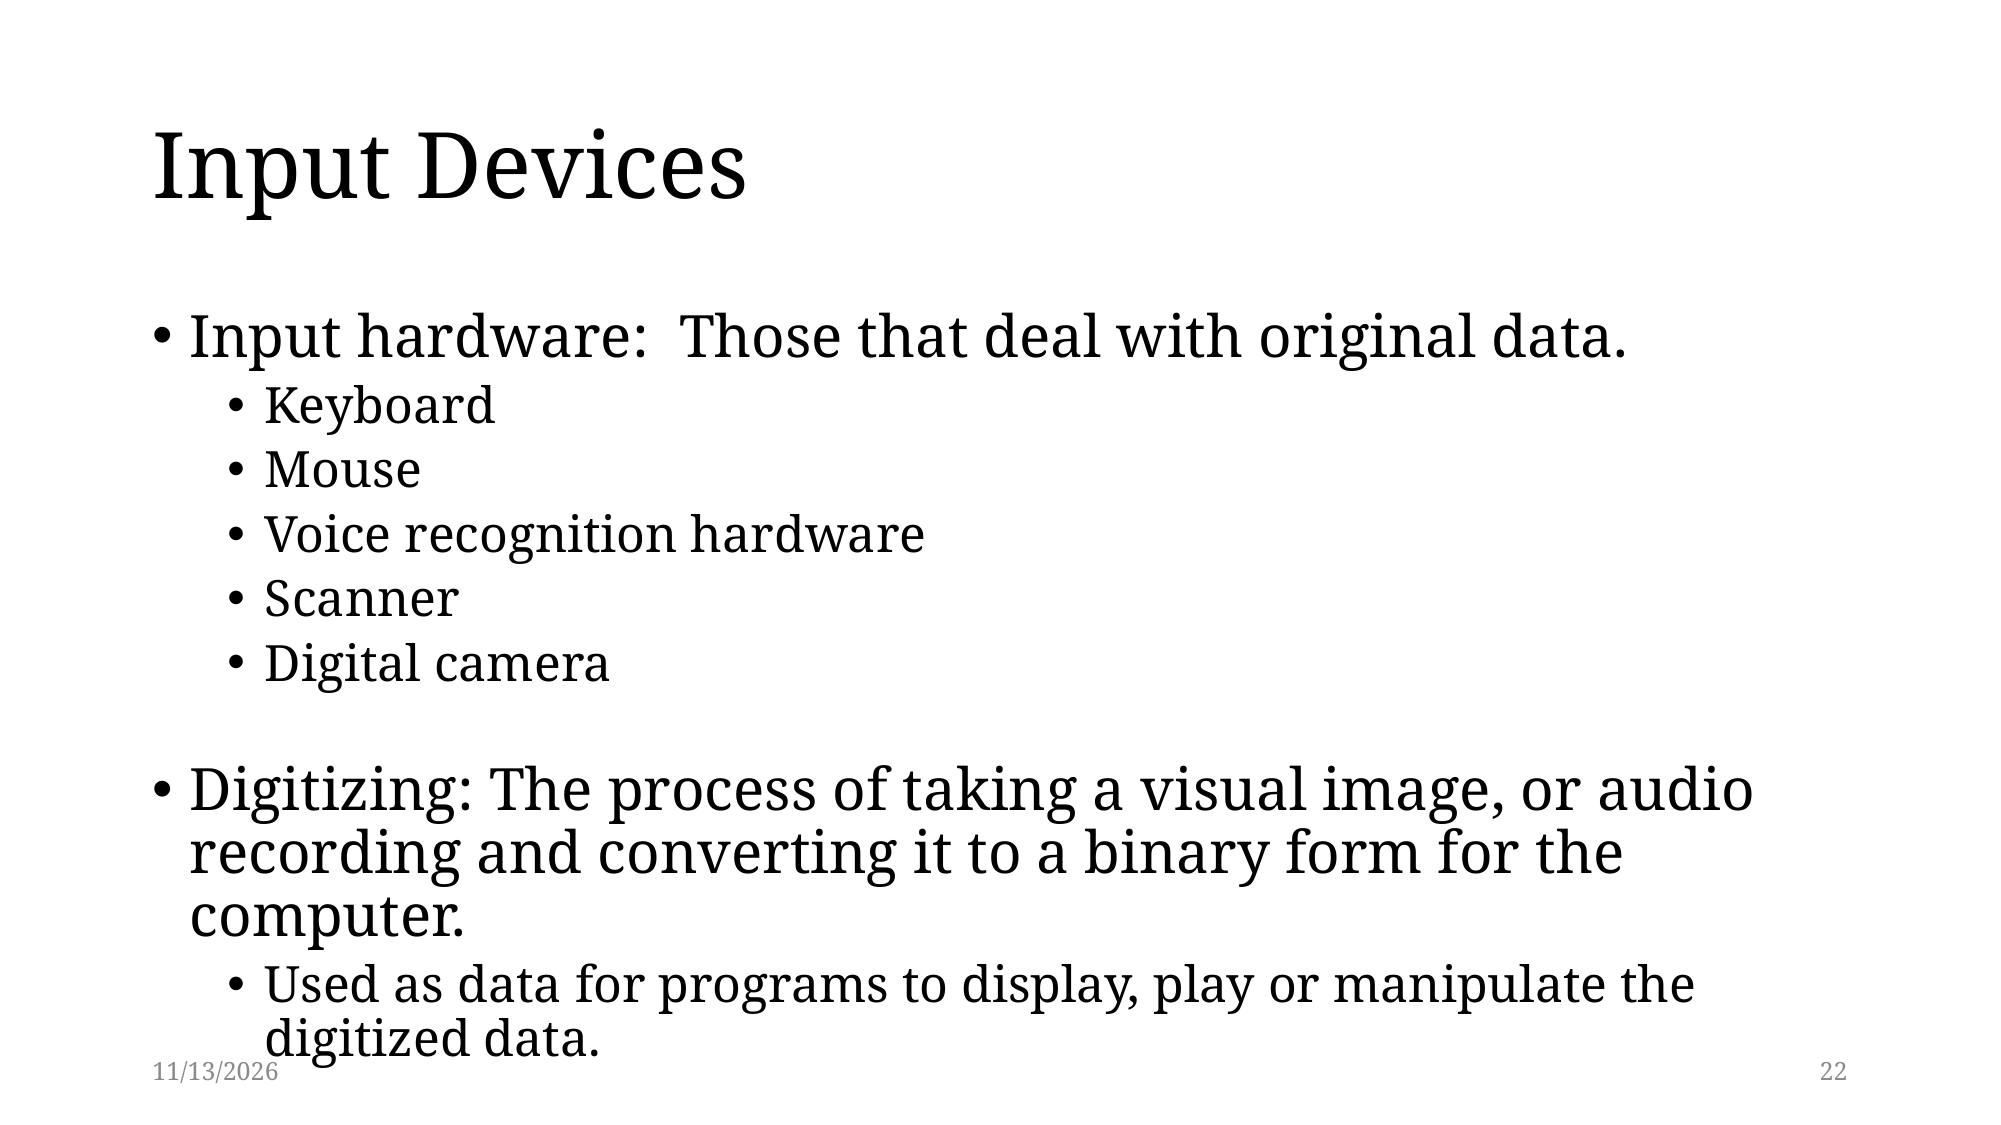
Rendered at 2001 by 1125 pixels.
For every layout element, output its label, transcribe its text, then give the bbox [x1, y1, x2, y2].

slide_number 22 [1412, 1042, 1863, 1103]
title Input Devices [137, 59, 1863, 278]
list Input hardware: Those that deal with original data. Keyboard Mouse Voice recognition hardware Scanner Digital camera Digitizing: The process of taking a visual image, or audio recording and converting it to a binary form for the computer. Used as data for programs to display, play or manipulate the digitized data. [137, 299, 1863, 1014]
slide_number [137, 1042, 588, 1103]
